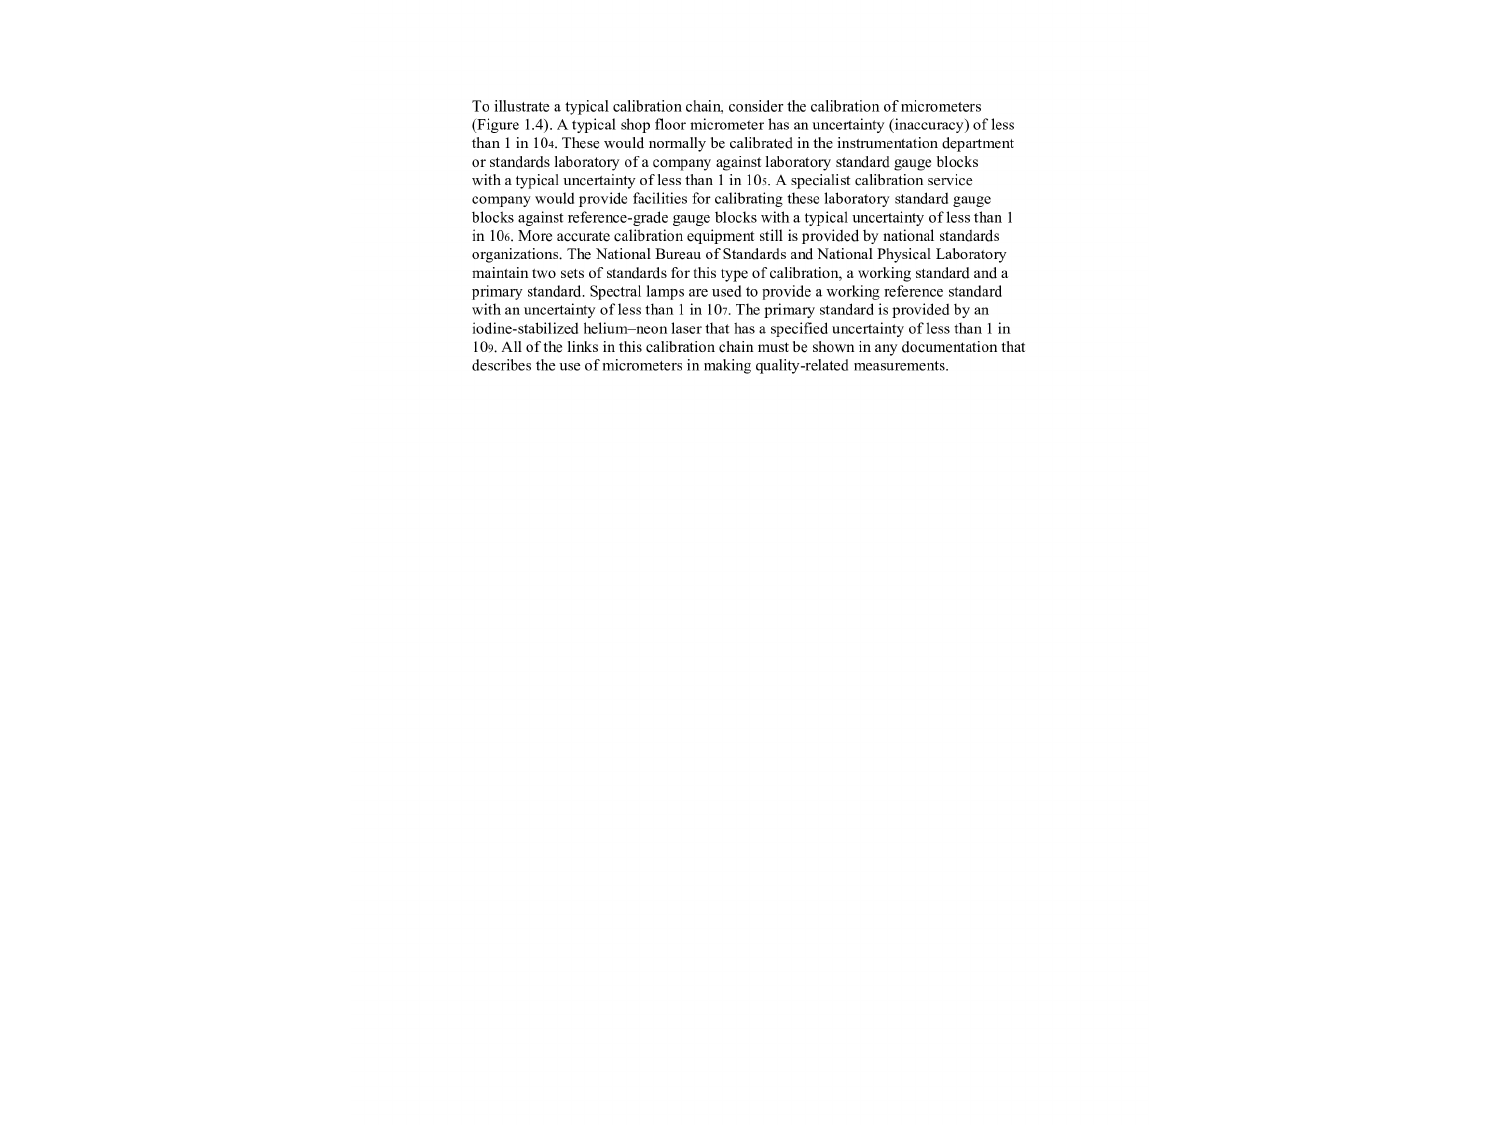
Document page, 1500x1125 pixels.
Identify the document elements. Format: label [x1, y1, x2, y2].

picture [350, 0, 1150, 1125]
